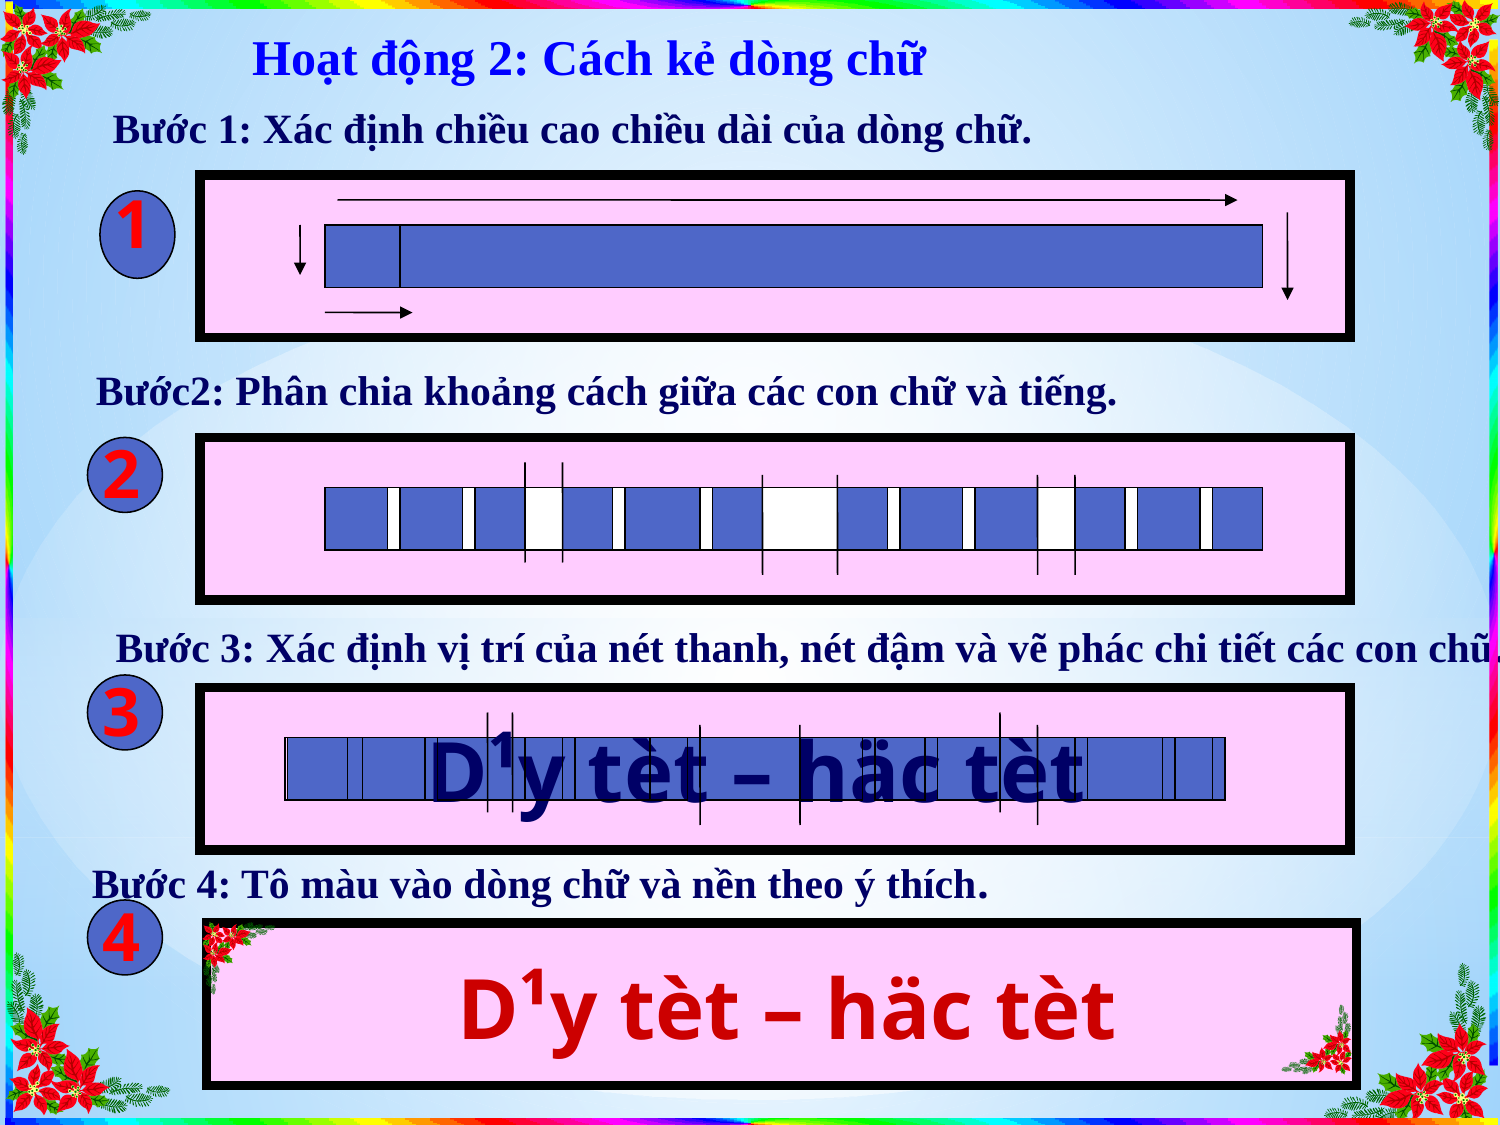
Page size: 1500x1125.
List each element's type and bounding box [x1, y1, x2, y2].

text_box [0, 0, 1500, 1125]
